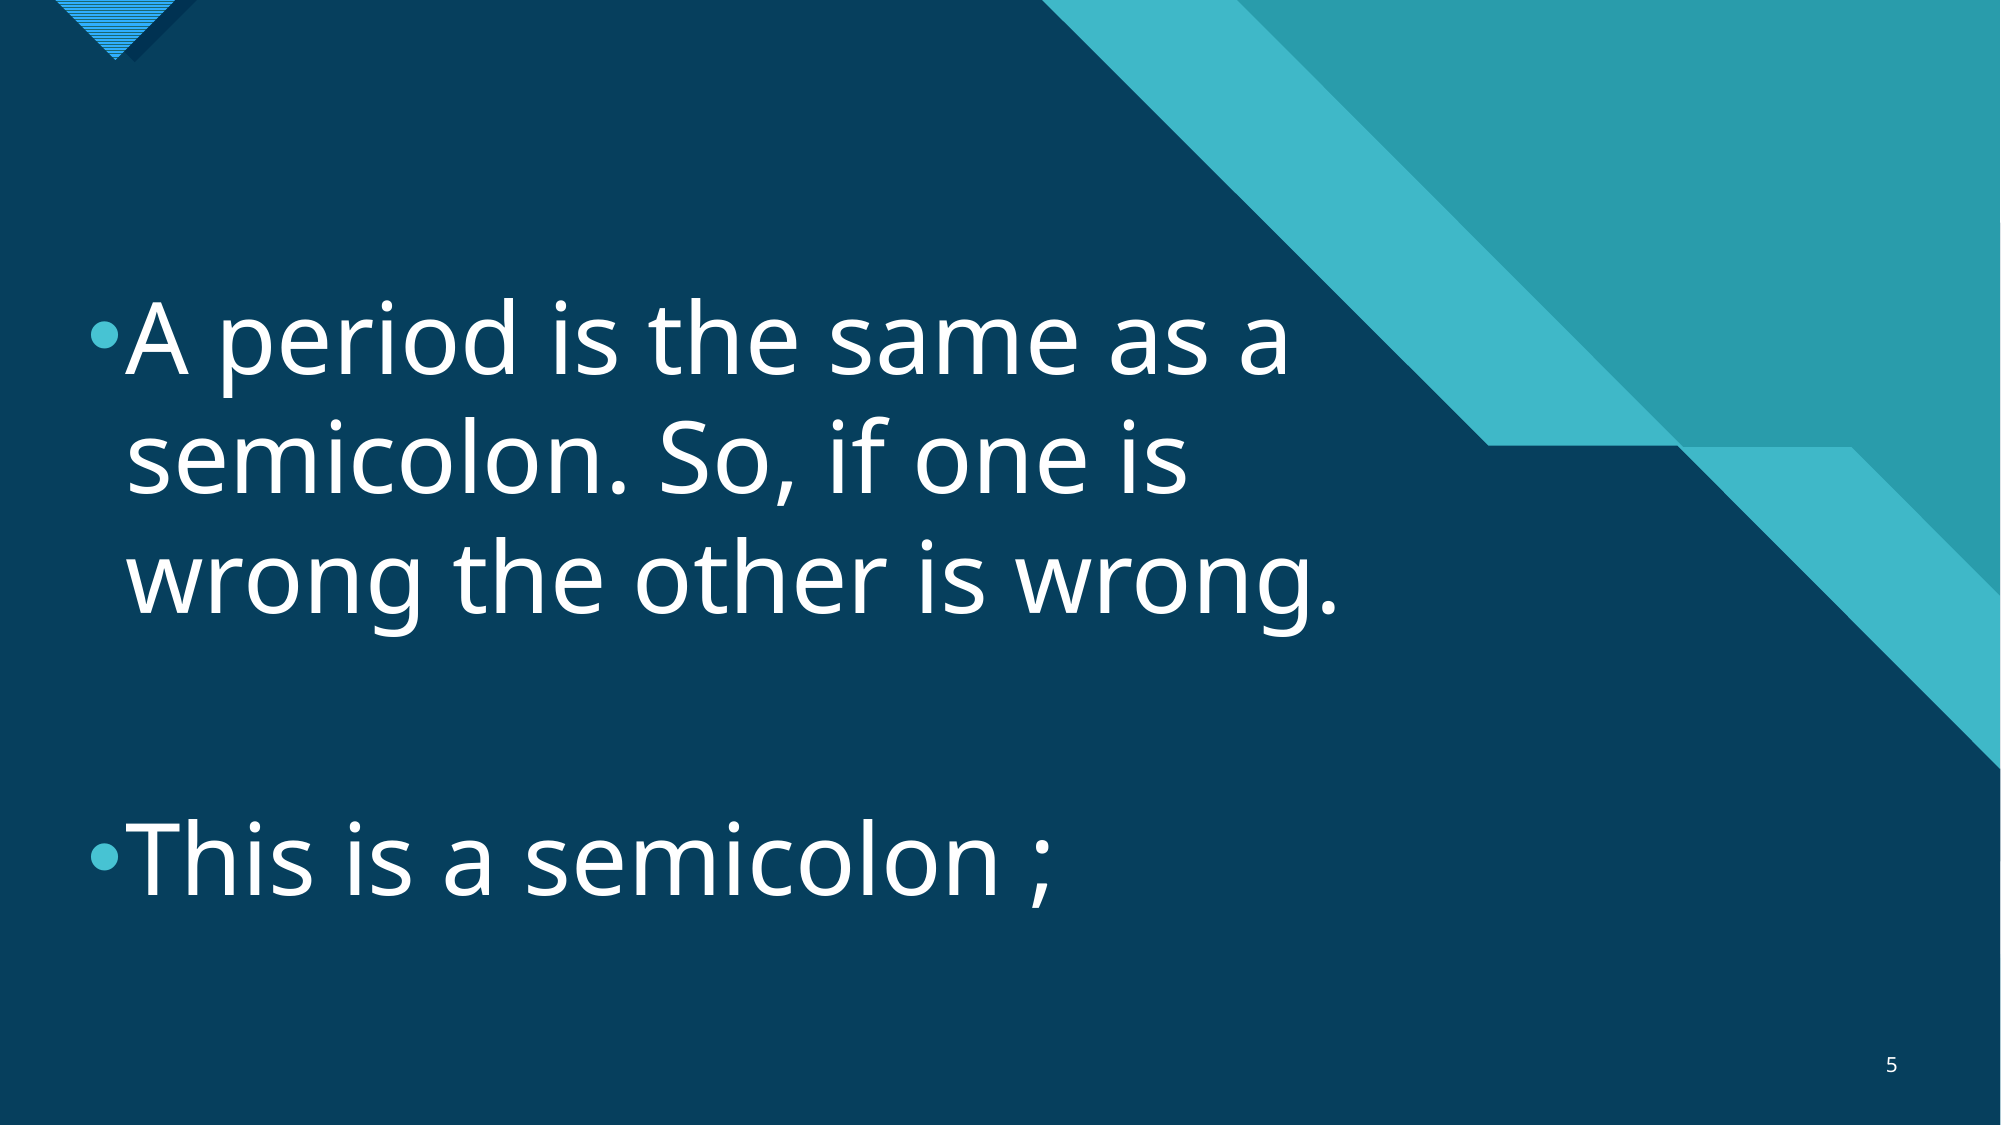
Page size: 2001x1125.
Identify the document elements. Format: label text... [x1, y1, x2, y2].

list A period is the same as a semicolon. So, if one is wrong the other is wrong. This is a semicolon ; [72, 266, 1466, 939]
slide_number 5 [1845, 1035, 1913, 1096]
